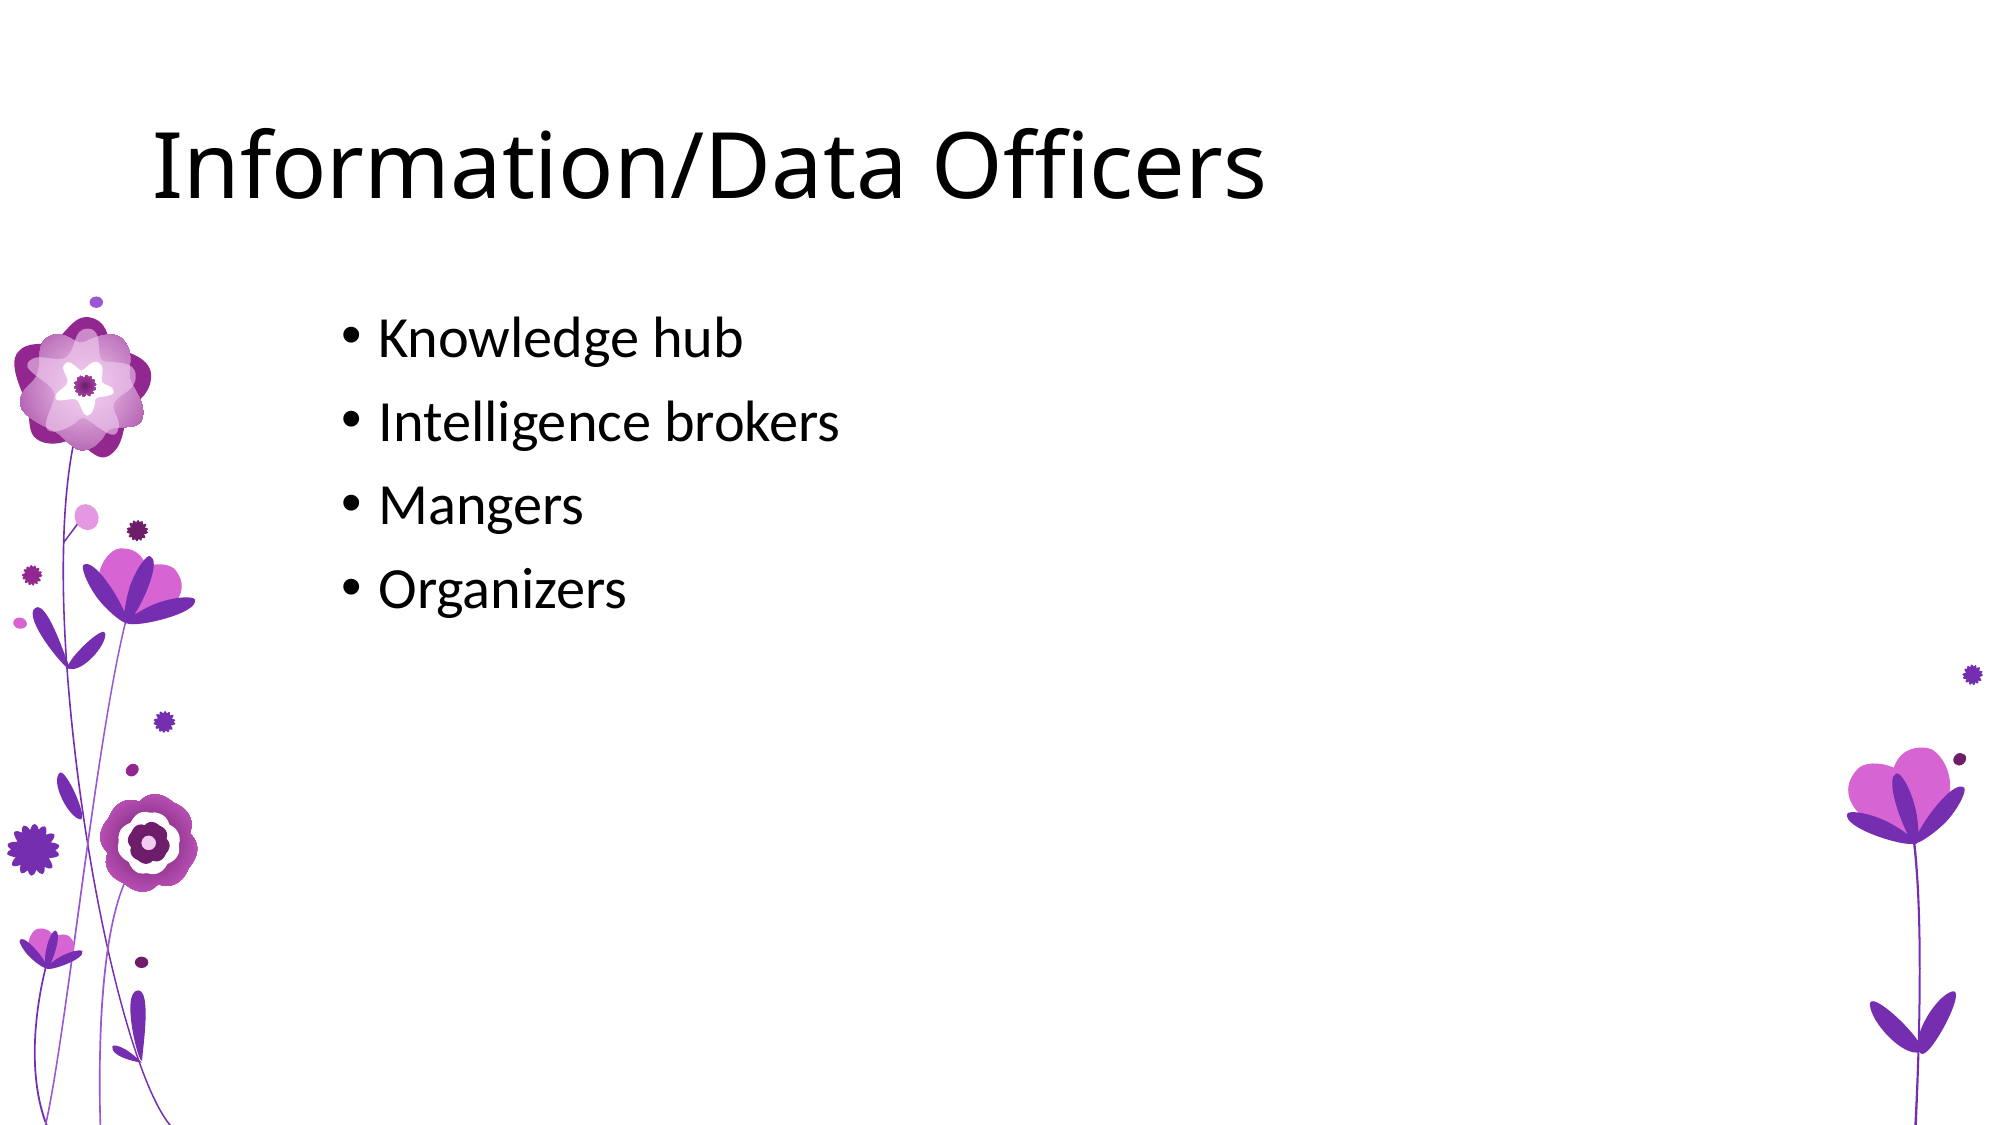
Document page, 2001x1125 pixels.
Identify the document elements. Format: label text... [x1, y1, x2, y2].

title Information/Data Officers [137, 59, 1863, 278]
list Knowledge hub Intelligence brokers Mangers Organizers [326, 299, 1863, 1014]
